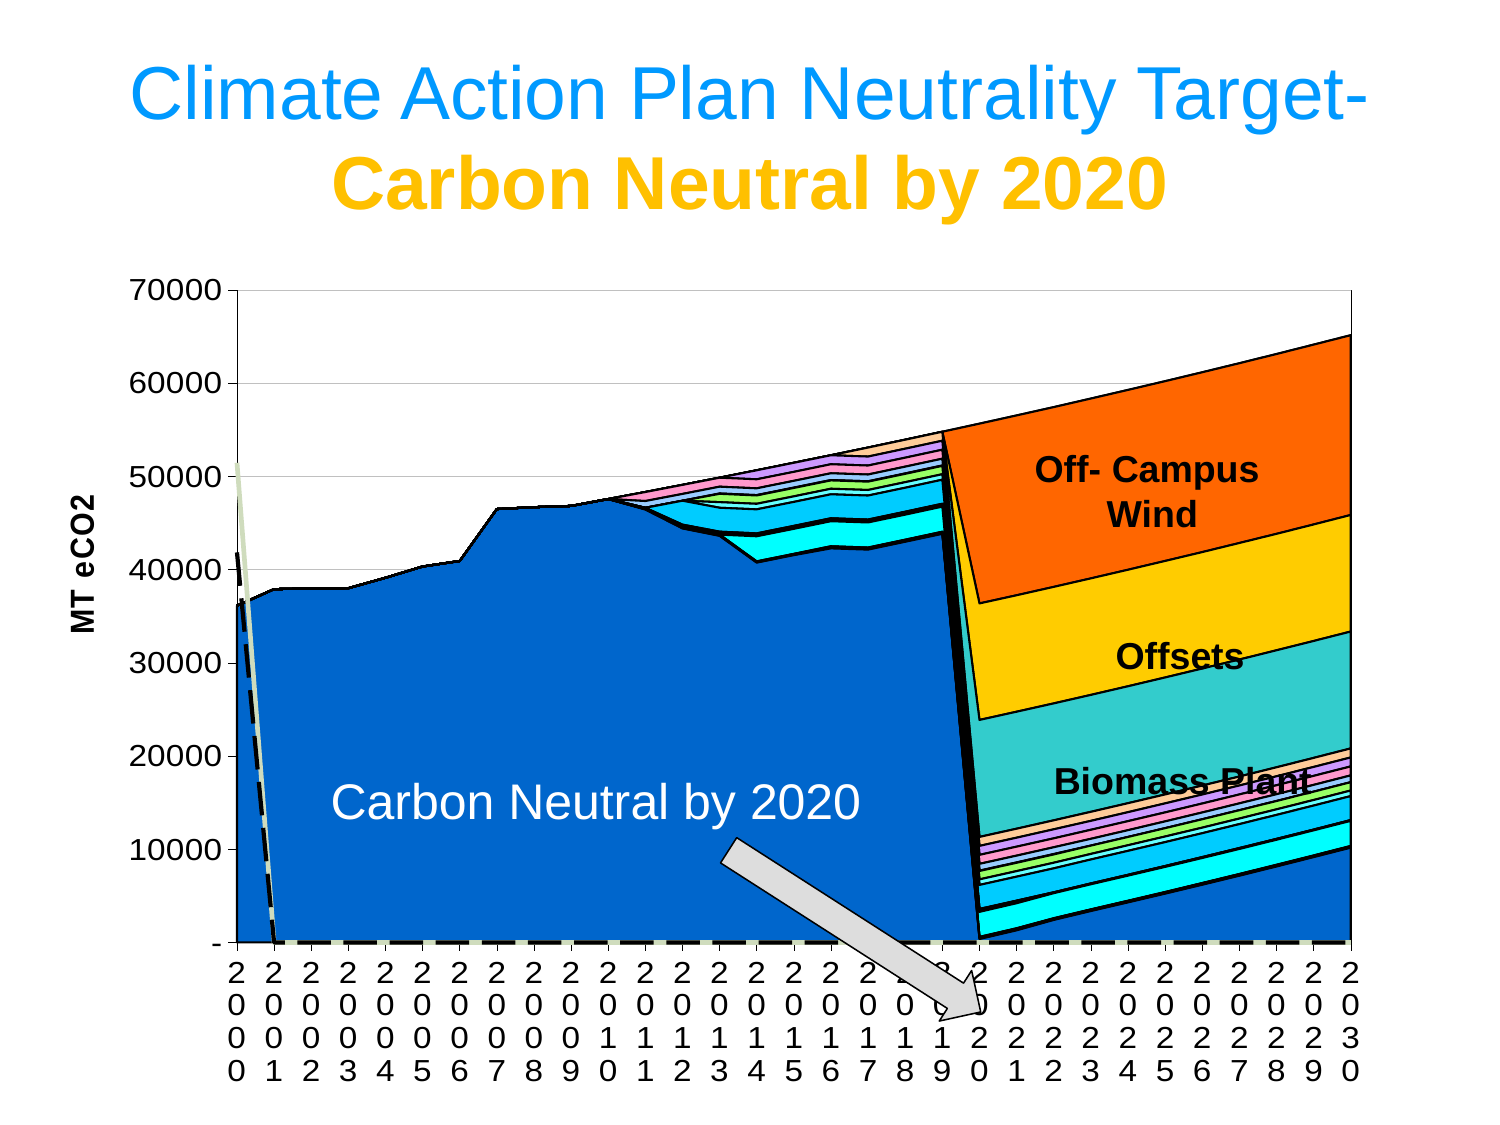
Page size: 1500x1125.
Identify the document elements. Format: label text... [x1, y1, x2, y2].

chart [53, 249, 1451, 1088]
text_box Climate Action Plan Neutrality Target- Carbon Neutral by 2020 [0, 37, 1500, 233]
